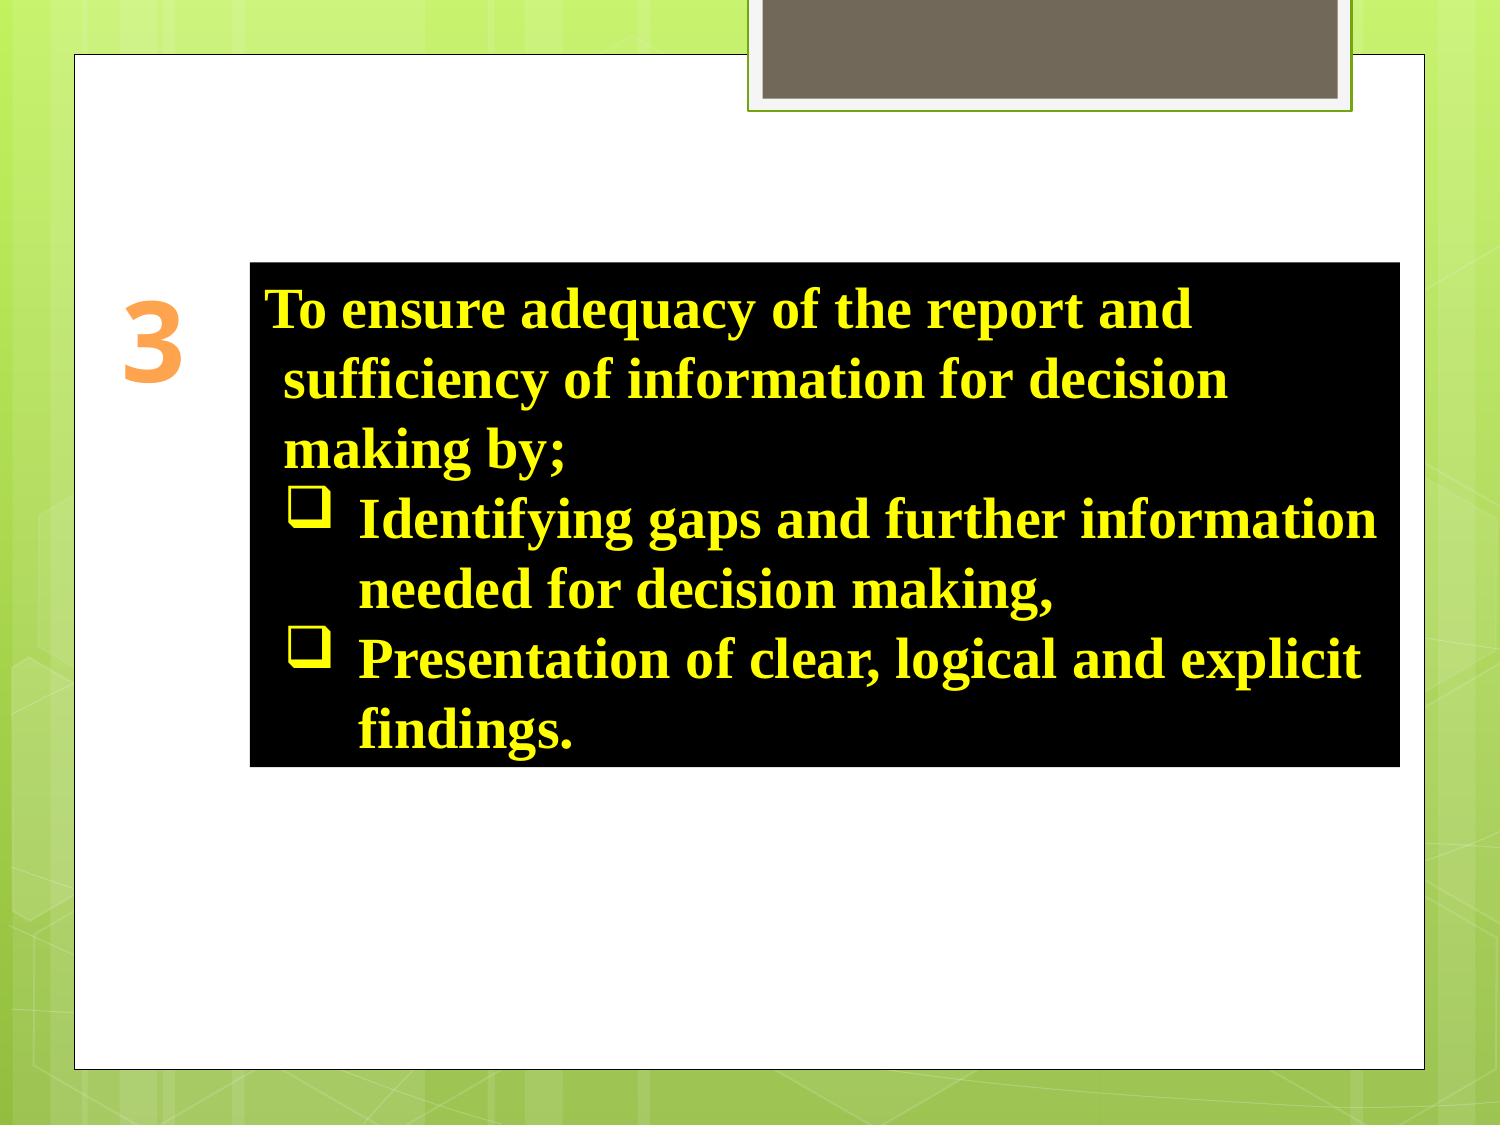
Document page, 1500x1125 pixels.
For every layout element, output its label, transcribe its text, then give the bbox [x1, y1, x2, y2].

text_box 3 [106, 262, 201, 413]
text_box To ensure adequacy of the report and sufficiency of information for decision making by; Identifying gaps and further information needed for decision making, Presentation of clear, logical and explicit findings. [249, 262, 1400, 768]
